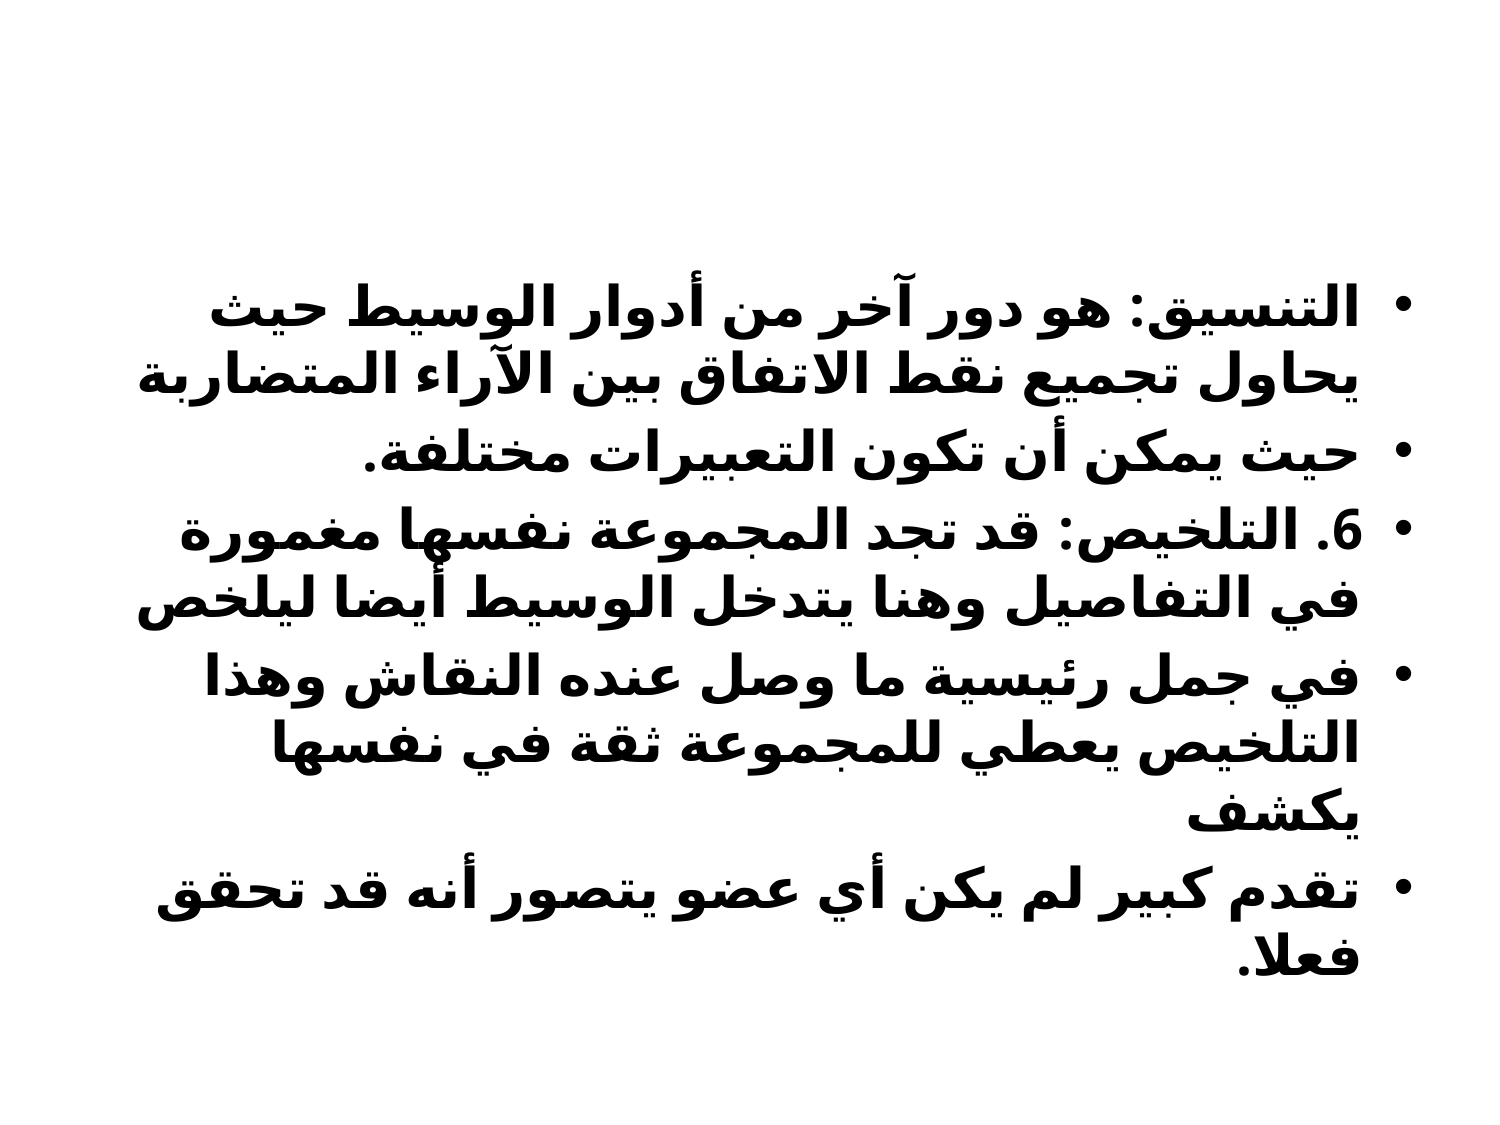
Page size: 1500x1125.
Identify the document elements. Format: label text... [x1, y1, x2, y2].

list التنسيق: هو دور آخر من أدوار الوسيط حيث يحاول تجميع نقط الاتفاق بين الآراء المتضاربة حيث يمكن أن تكون التعبيرات مختلفة. 6. التلخيص: قد تجد المجموعة نفسها مغمورة في التفاصيل وهنا يتدخل الوسيط أيضا ليلخص في جمل رئيسية ما وصل عنده النقاش وهذا التلخيص يعطي للمجموعة ثقة في نفسها يكشف تقدم كبير لم يكن أي عضو يتصور أنه قد تحقق فعلا. [75, 262, 1425, 1005]
